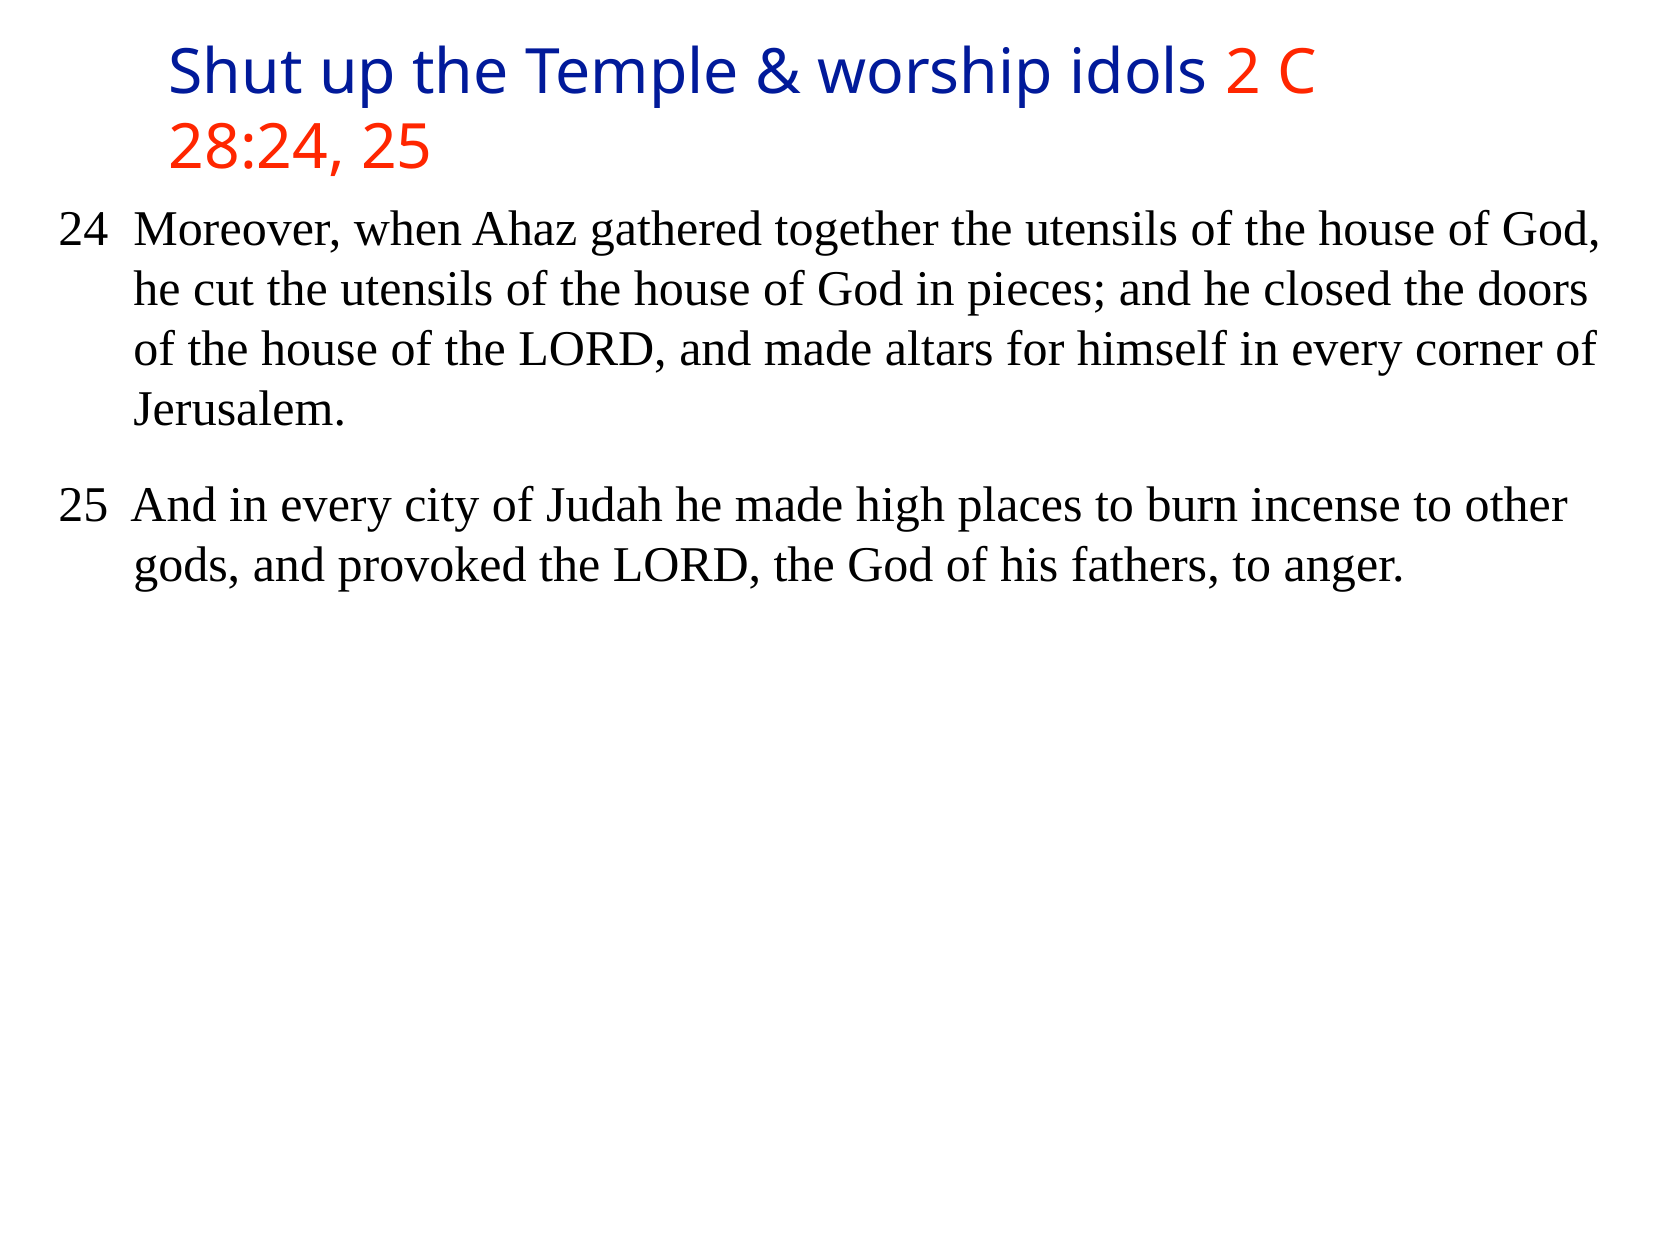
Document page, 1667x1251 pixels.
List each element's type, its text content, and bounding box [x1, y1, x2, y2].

text_box 24 Moreover, when Ahaz gathered together the utensils of the house of God, he cut the utensils of the house of God in pieces; and he closed the doors of the house of the LORD, and made altars for himself in every corner of Jerusalem. 25 And in every city of Judah he made high places to burn incense to other gods, and provoked the LORD, the God of his fathers, to anger. [52, 189, 1630, 598]
title Shut up the Temple & worship idols 2 C 28:24, 25 [161, 32, 1505, 180]
